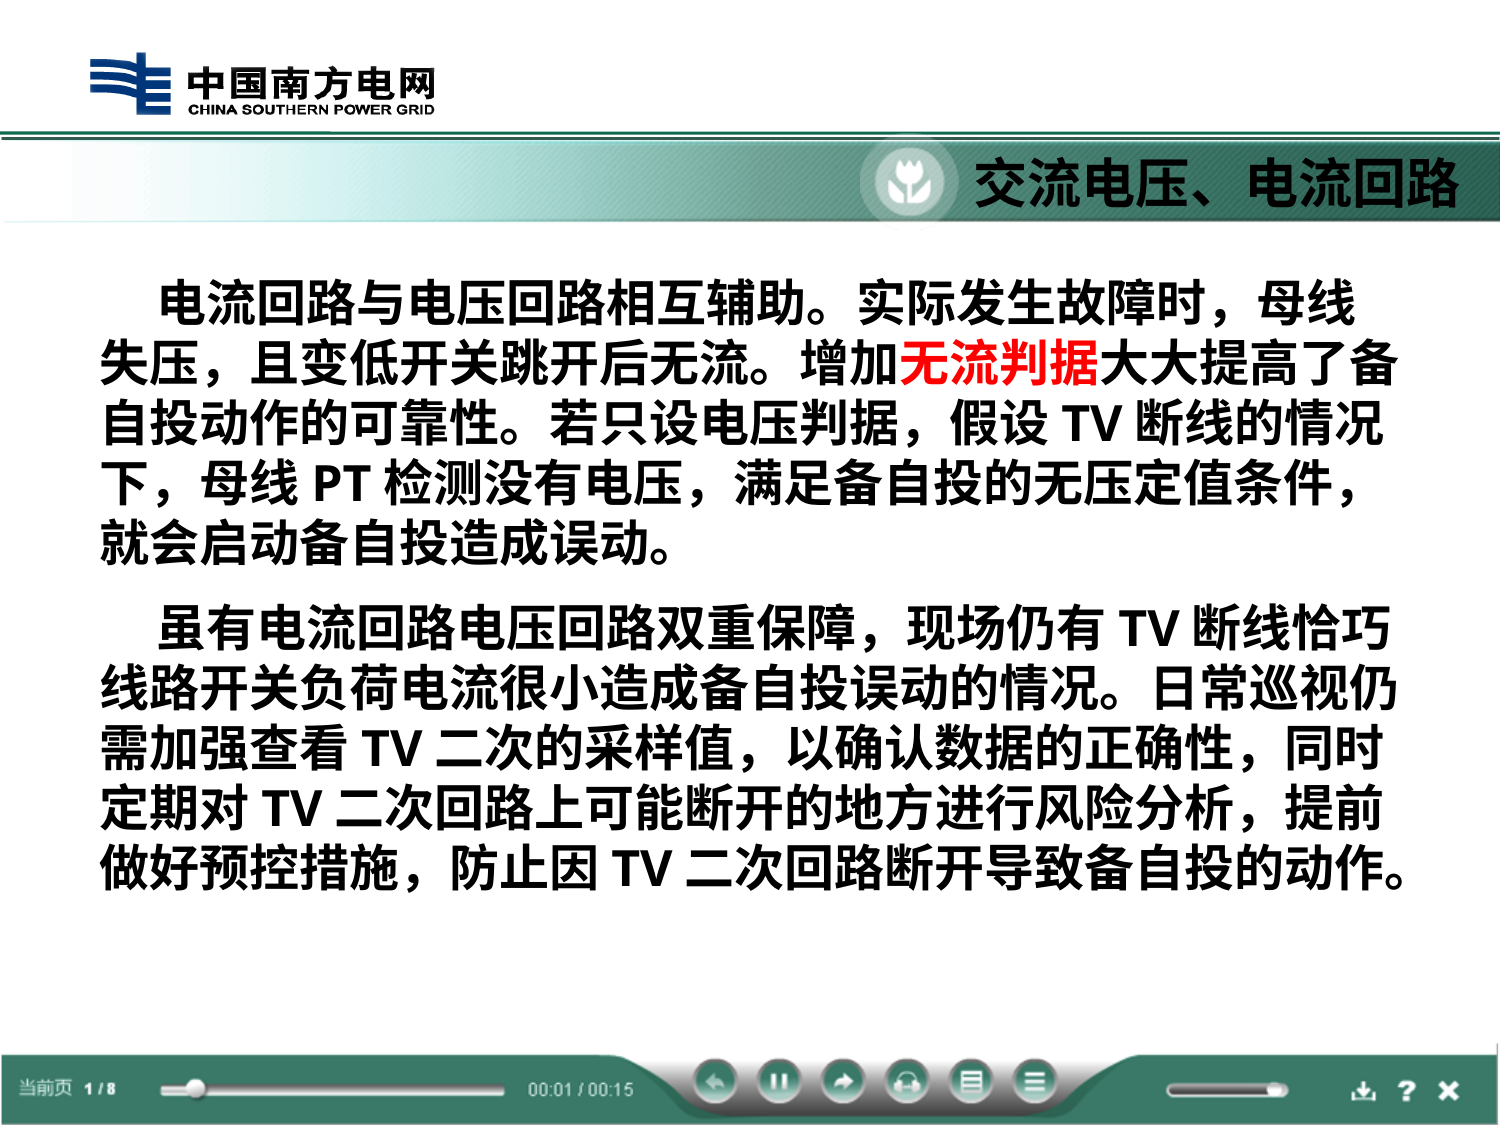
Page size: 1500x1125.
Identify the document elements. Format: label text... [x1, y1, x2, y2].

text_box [959, 132, 1500, 223]
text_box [0, 132, 859, 223]
text_box 电流回路与电压回路相互辅助。实际发生故障时，母线失压，且变低开关跳开后无流。增加无流判据大大提高了备自投动作的可靠性。若只设电压判据，假设TV断线的情况下，母线PT检测没有电压，满足备自投的无压定值条件，就会启动备自投造成误动。 虽有电流回路电压回路双重保障，现场仍有TV断线恰巧线路开关负荷电流很小造成备自投误动的情况。日常巡视仍需加强查看TV二次的采样值，以确认数据的正确性，同时定期对TV二次回路上可能断开的地方进行风险分析，提前做好预控措施，防止因TV二次回路断开导致备自投的动作。 [84, 264, 1421, 904]
picture [76, 42, 444, 128]
picture [860, 132, 959, 231]
picture [0, 1042, 1500, 1125]
